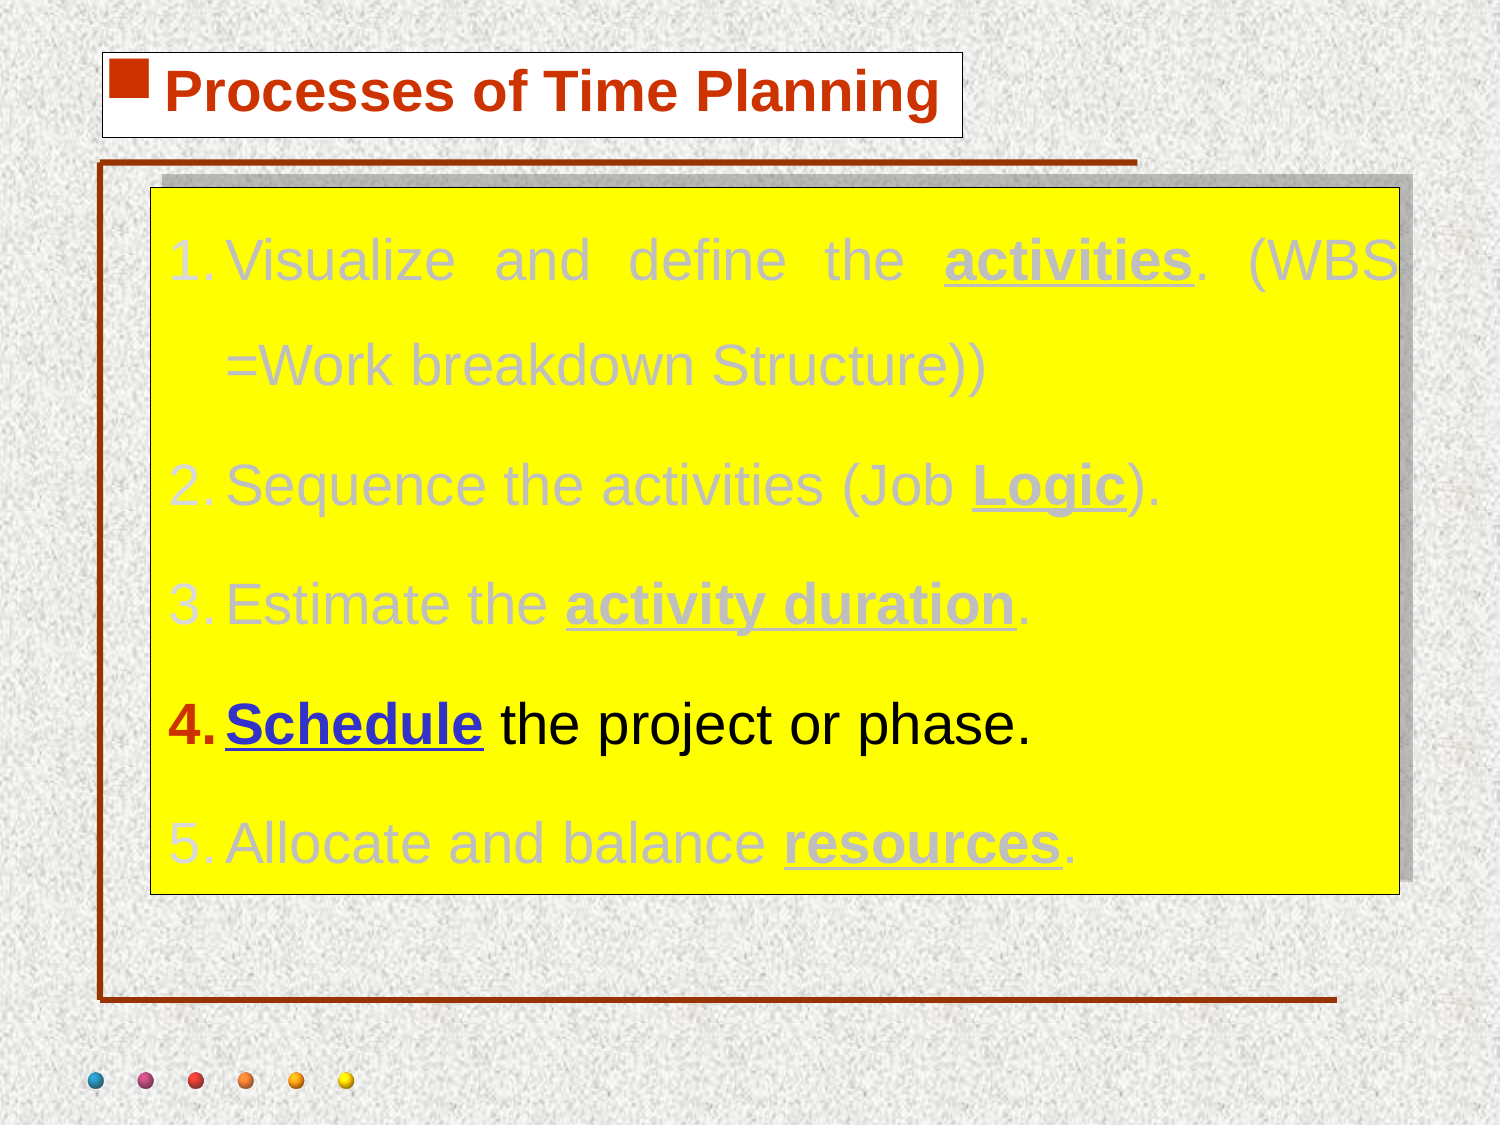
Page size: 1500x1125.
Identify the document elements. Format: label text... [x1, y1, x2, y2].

list Visualize and define the activities. (WBS =Work breakdown Structure)) Sequence the activities (Job Logic). Estimate the activity duration. Schedule the project or phase. Allocate and balance resources. [150, 187, 1400, 895]
title Processes of Time Planning [102, 52, 963, 138]
picture [0, 0, 1500, 1125]
